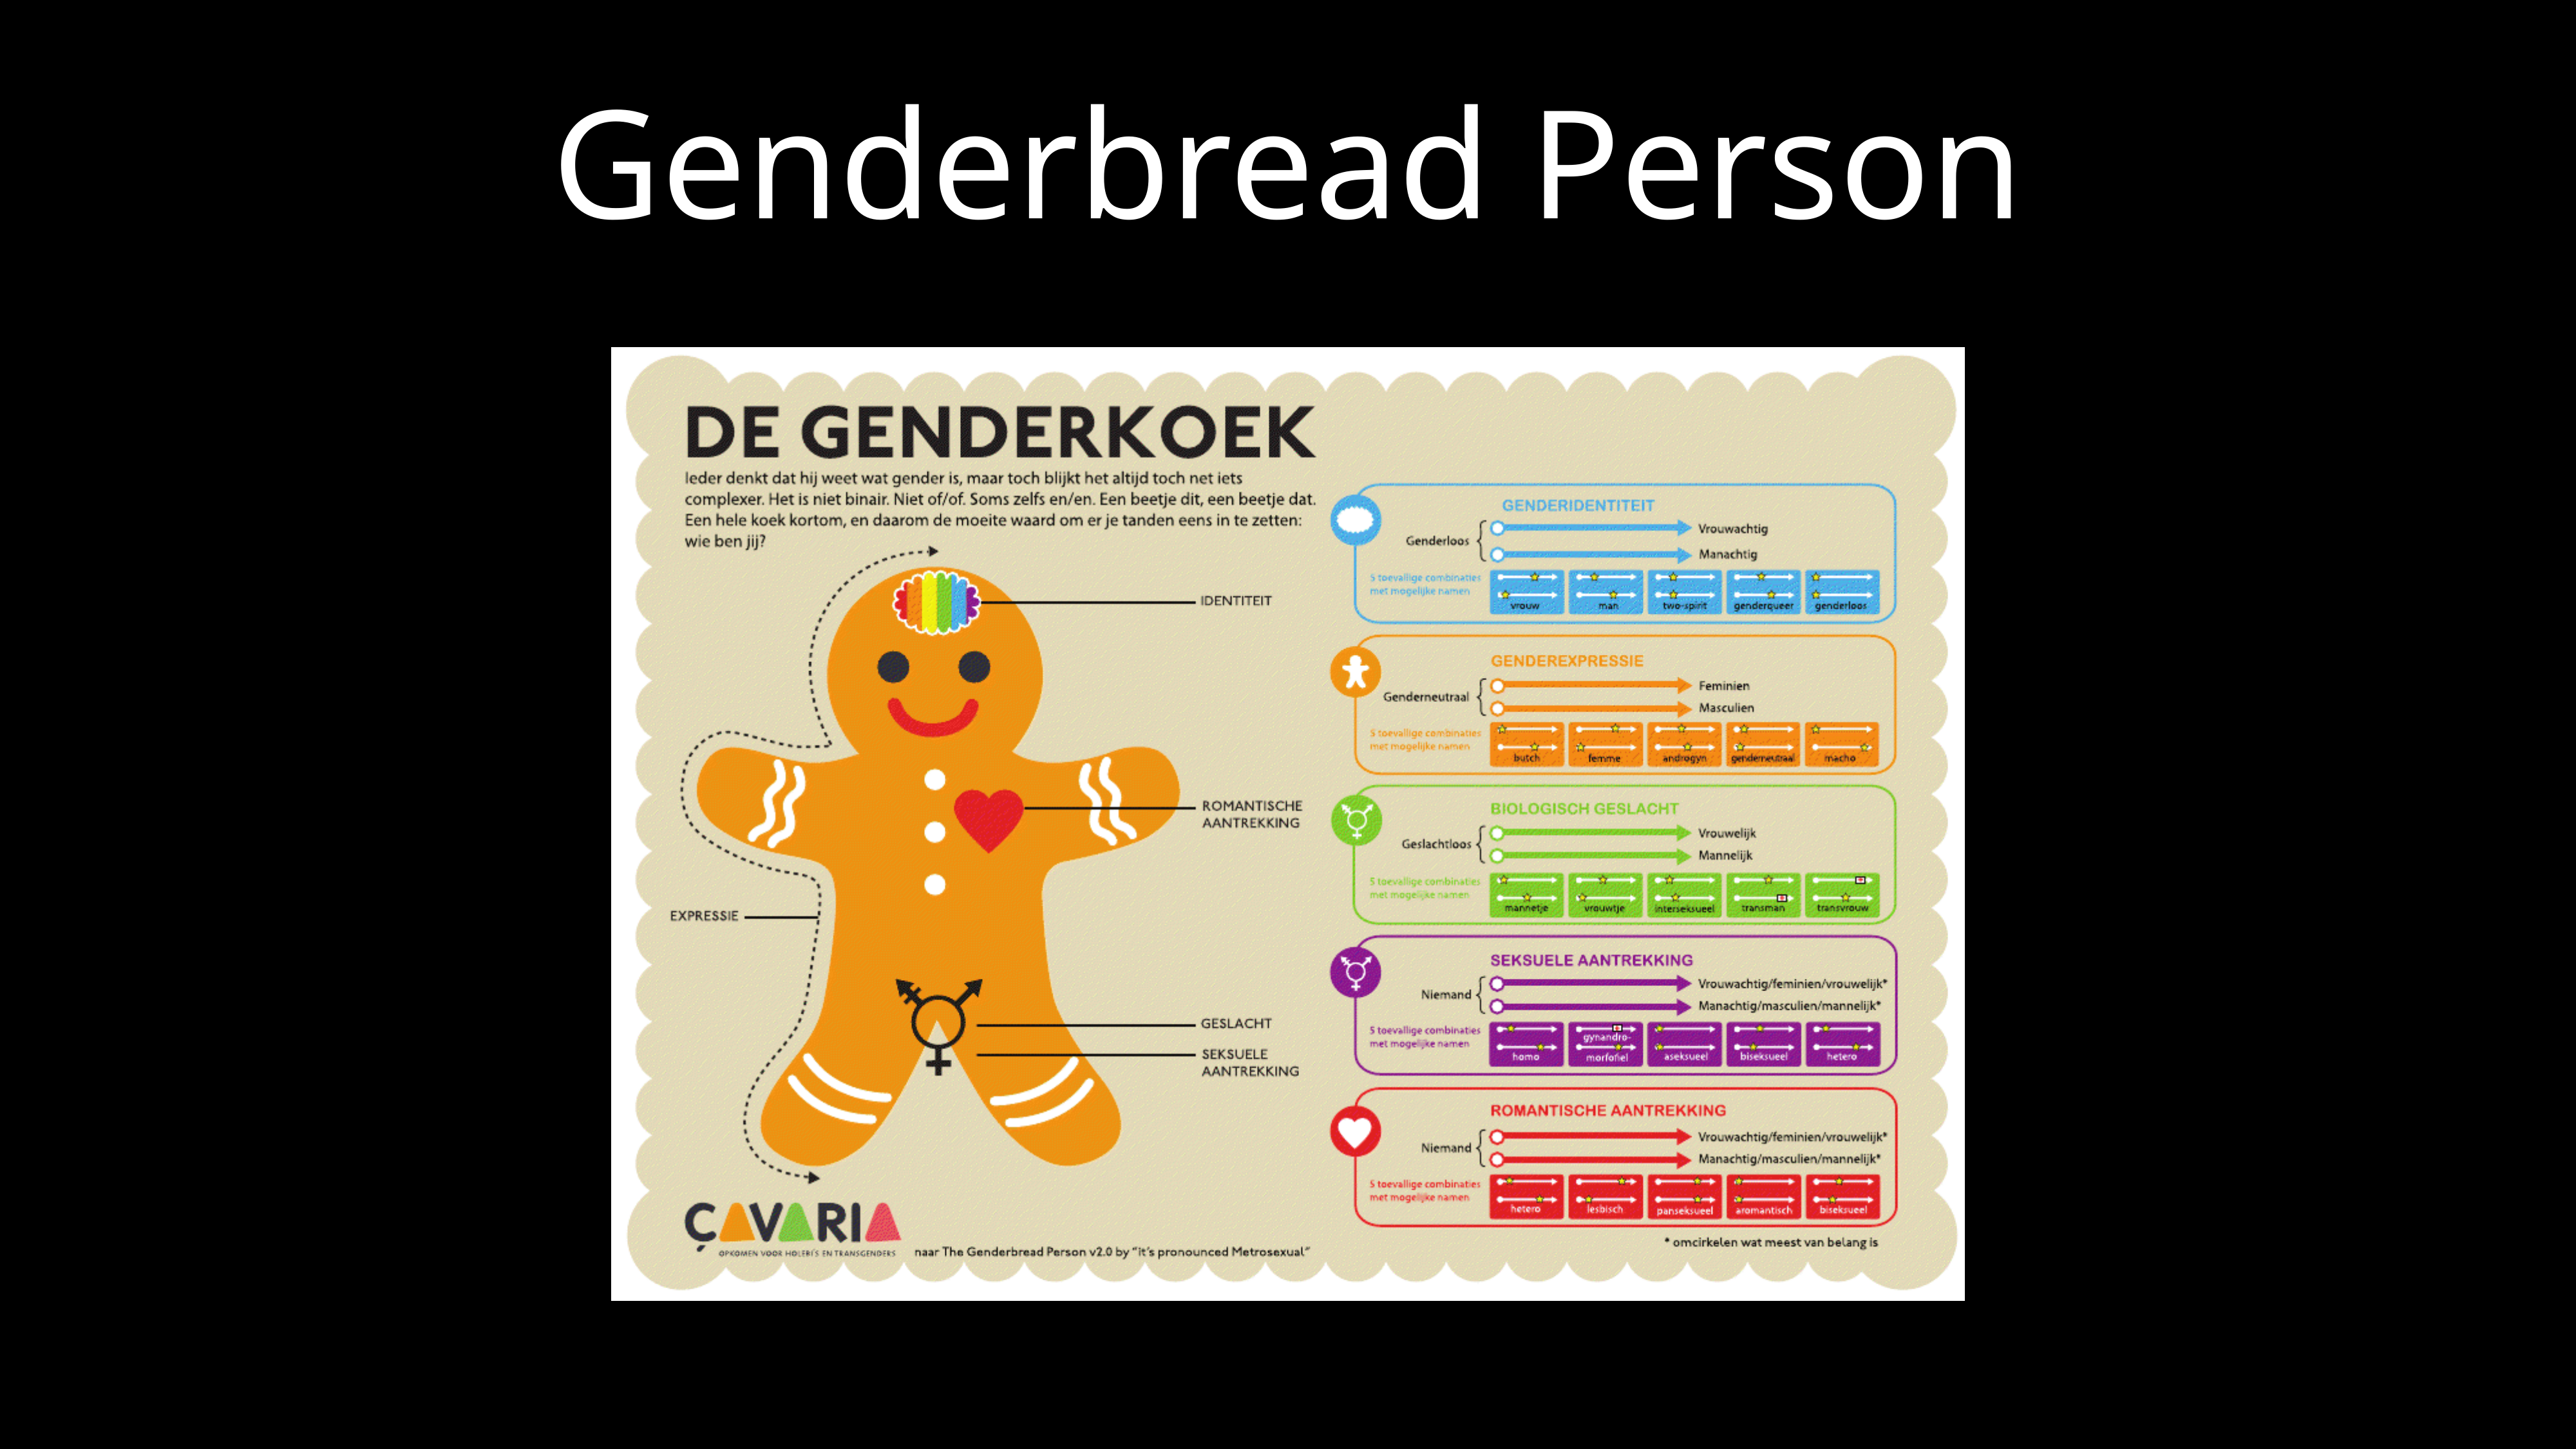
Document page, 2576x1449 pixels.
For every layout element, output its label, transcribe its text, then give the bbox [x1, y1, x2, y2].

picture [611, 346, 1965, 1301]
title Genderbread Person [178, 37, 2398, 279]
